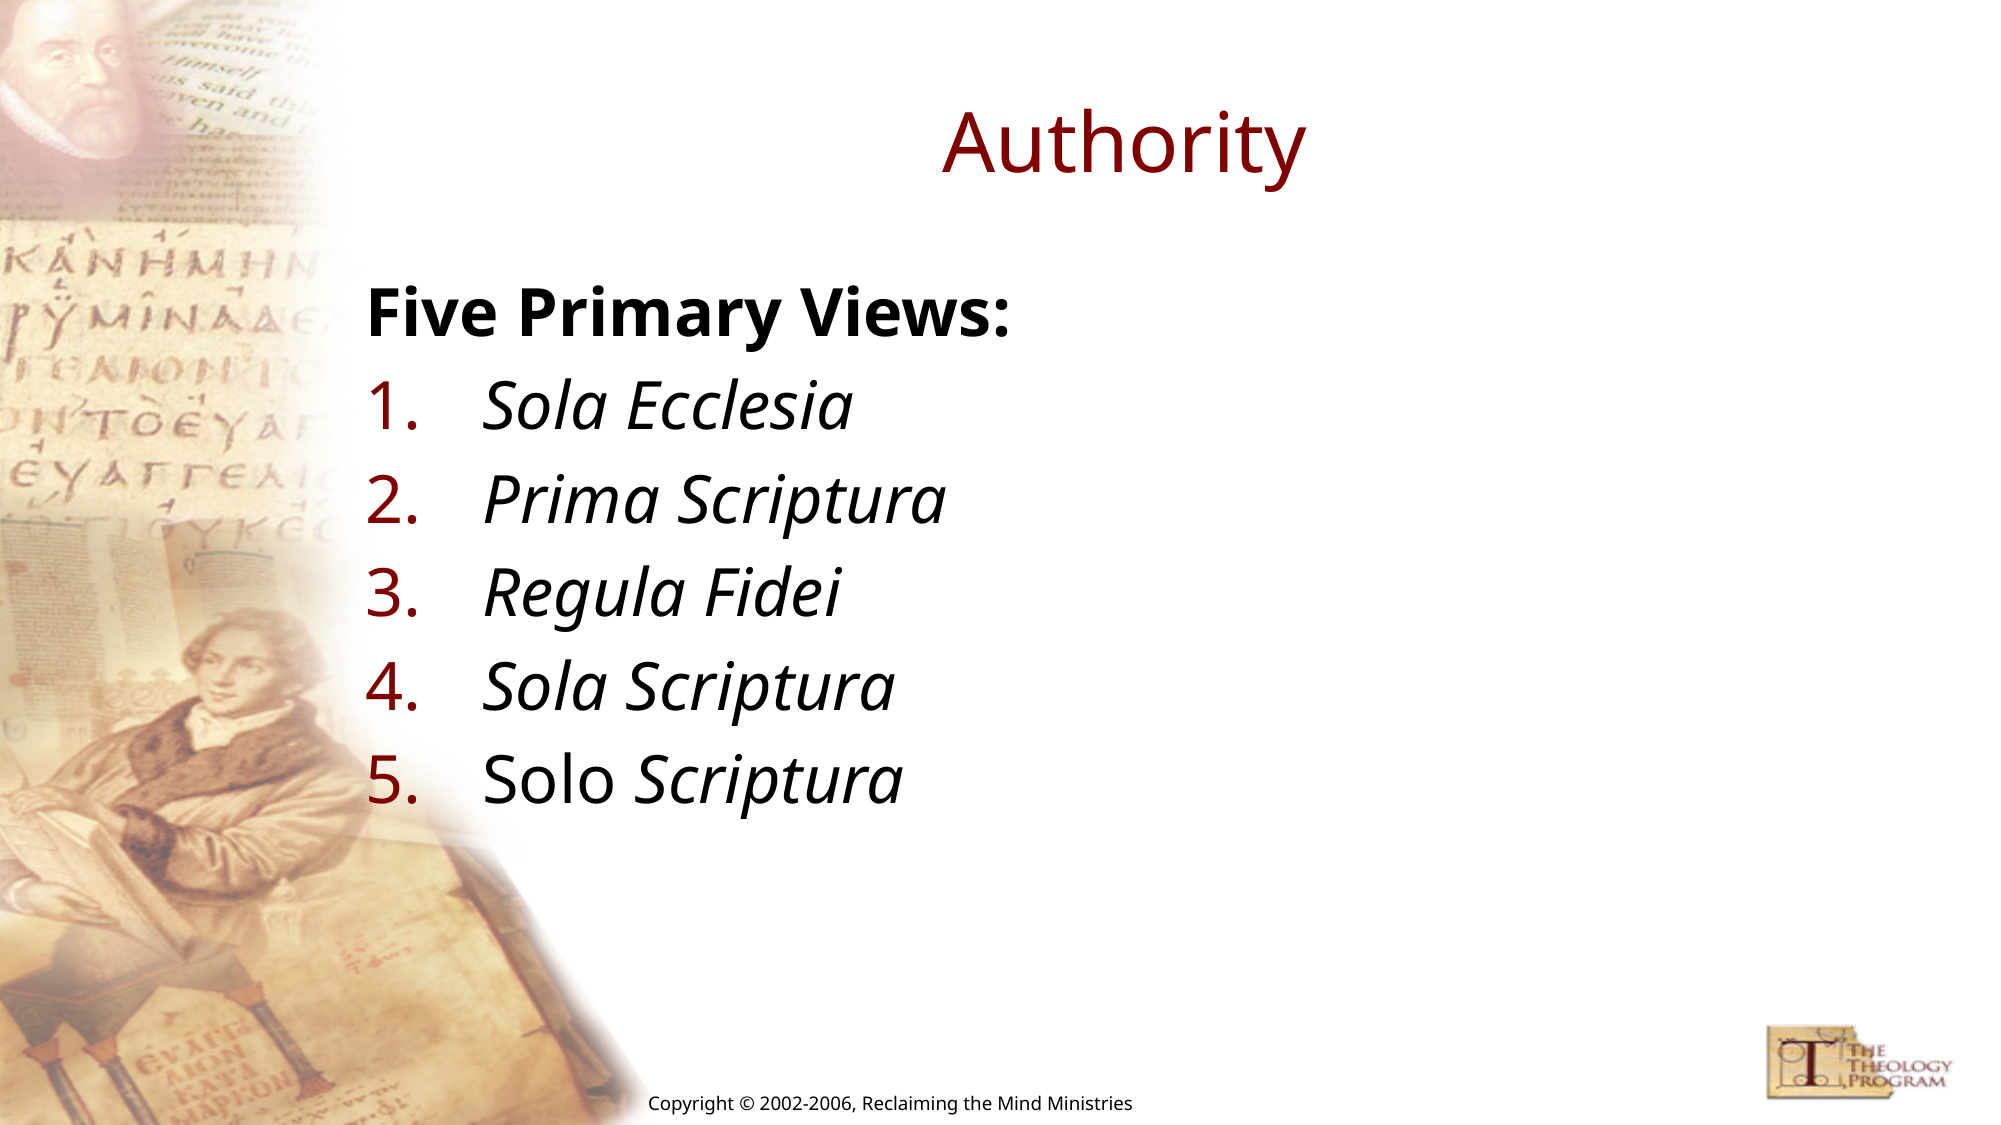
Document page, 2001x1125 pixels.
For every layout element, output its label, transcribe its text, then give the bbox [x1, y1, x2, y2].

title Authority [350, 45, 1900, 233]
list Five Primary Views: Sola Ecclesia Prima Scriptura Regula Fidei Sola Scriptura Solo Scriptura [350, 262, 1900, 1005]
picture [0, 0, 1972, 1125]
